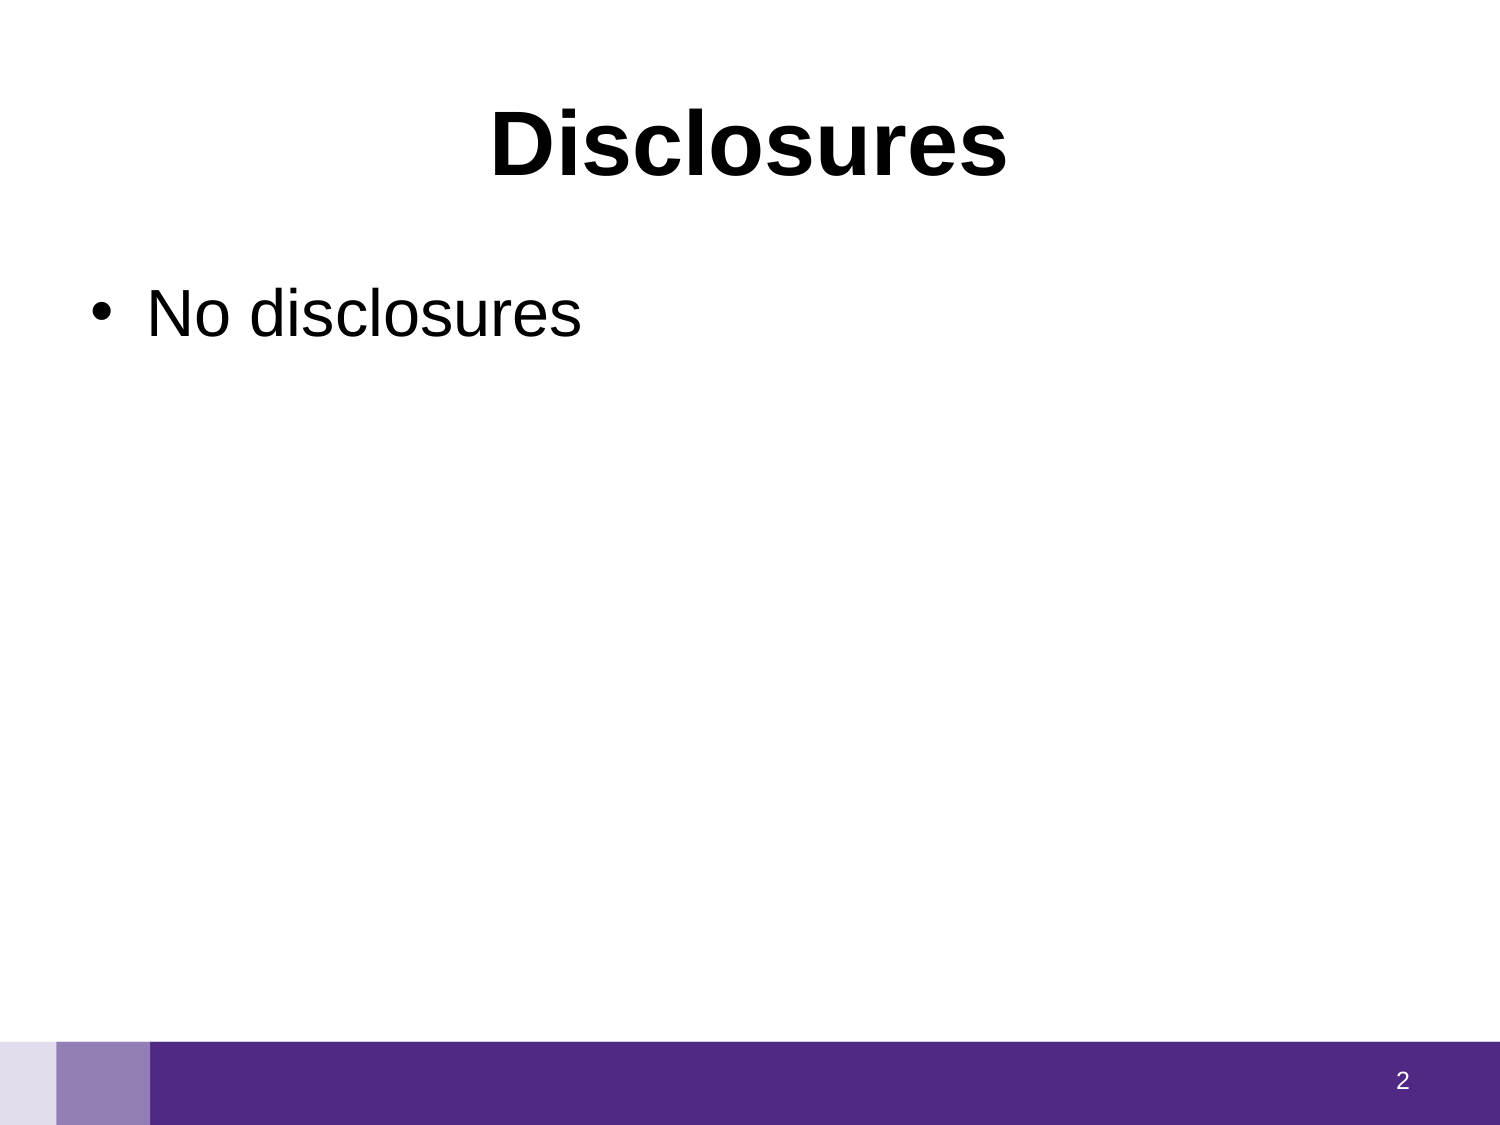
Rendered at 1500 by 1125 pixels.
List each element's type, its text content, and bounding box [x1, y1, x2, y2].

slide_number 1 [1074, 1042, 1425, 1103]
picture [0, 0, 1500, 1125]
list No disclosures [75, 262, 1425, 1005]
title Disclosures [75, 45, 1425, 233]
